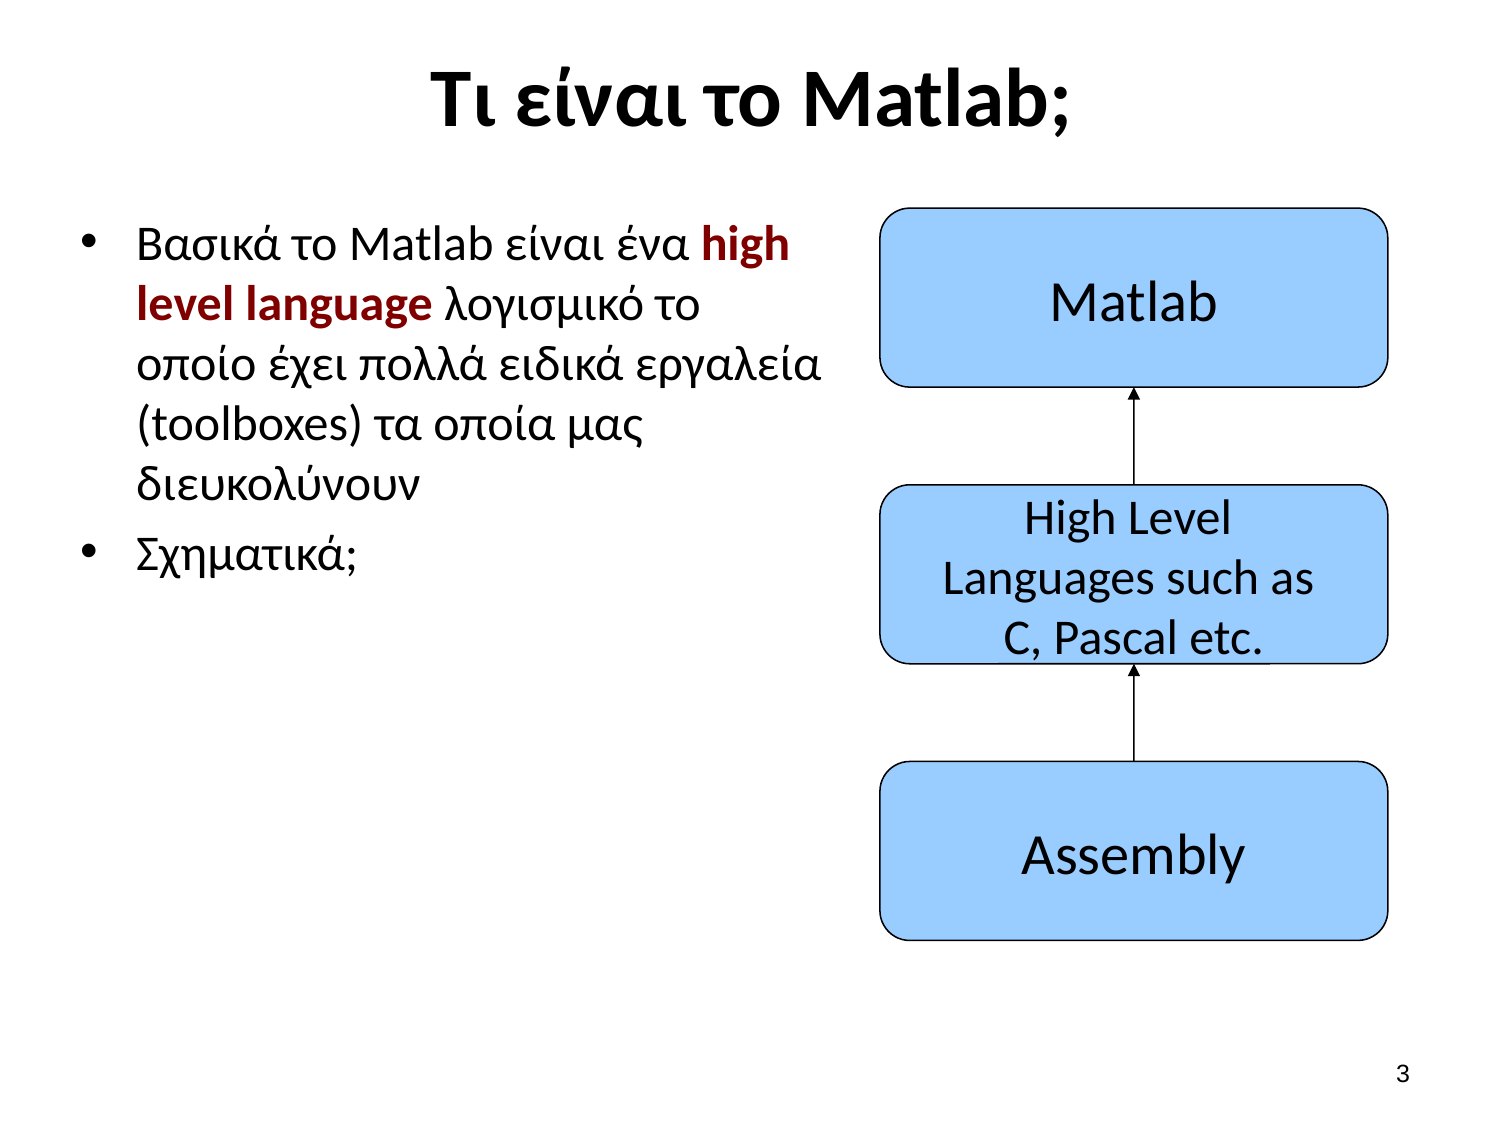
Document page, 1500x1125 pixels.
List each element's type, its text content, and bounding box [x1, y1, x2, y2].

list Βασικά το Matlab είναι ένα high level language λογισμικό το οποίο έχει πολλά ειδικά εργαλεία (toolboxes) τα οποία μας διευκολύνουν Σχηματικά; [64, 202, 847, 1030]
title Τι είναι το Matlab; [76, 19, 1427, 169]
slide_number 2 [1074, 1042, 1425, 1103]
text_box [879, 207, 1389, 941]
